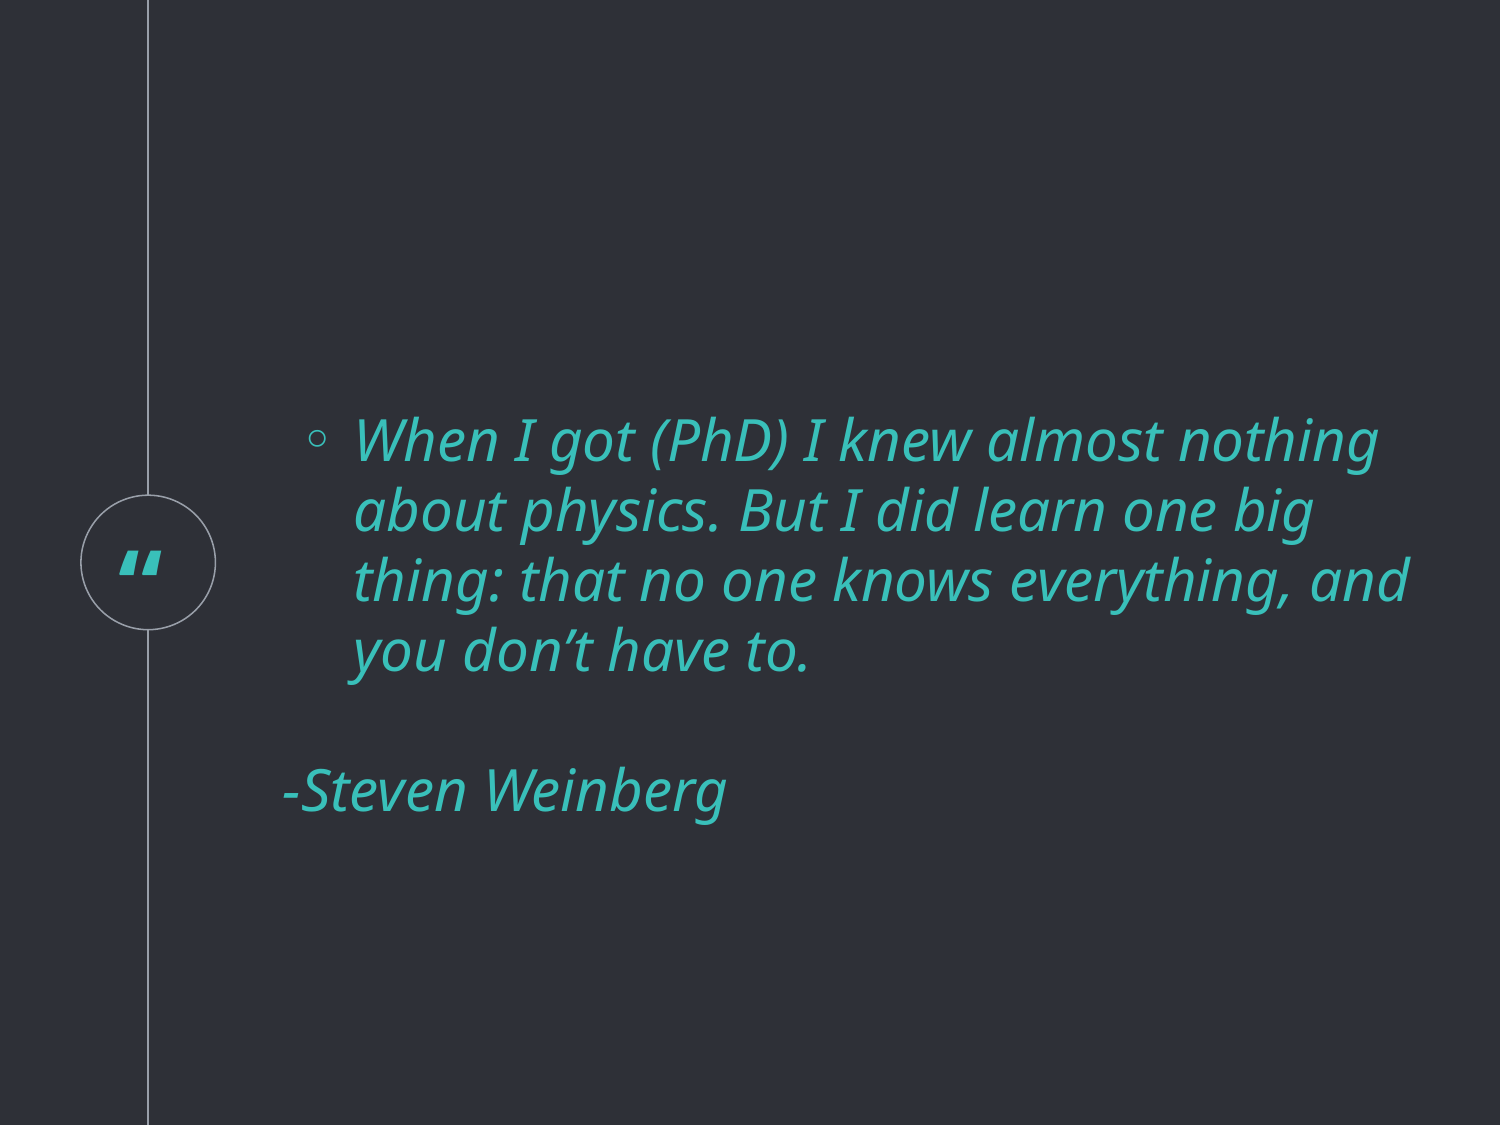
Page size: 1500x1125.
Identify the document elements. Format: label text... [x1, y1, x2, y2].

list When I got (PhD) I knew almost nothing about physics. But I did learn one big thing: that no one knows everything, and you don’t have to. -Steven Weinberg [267, 472, 1432, 753]
